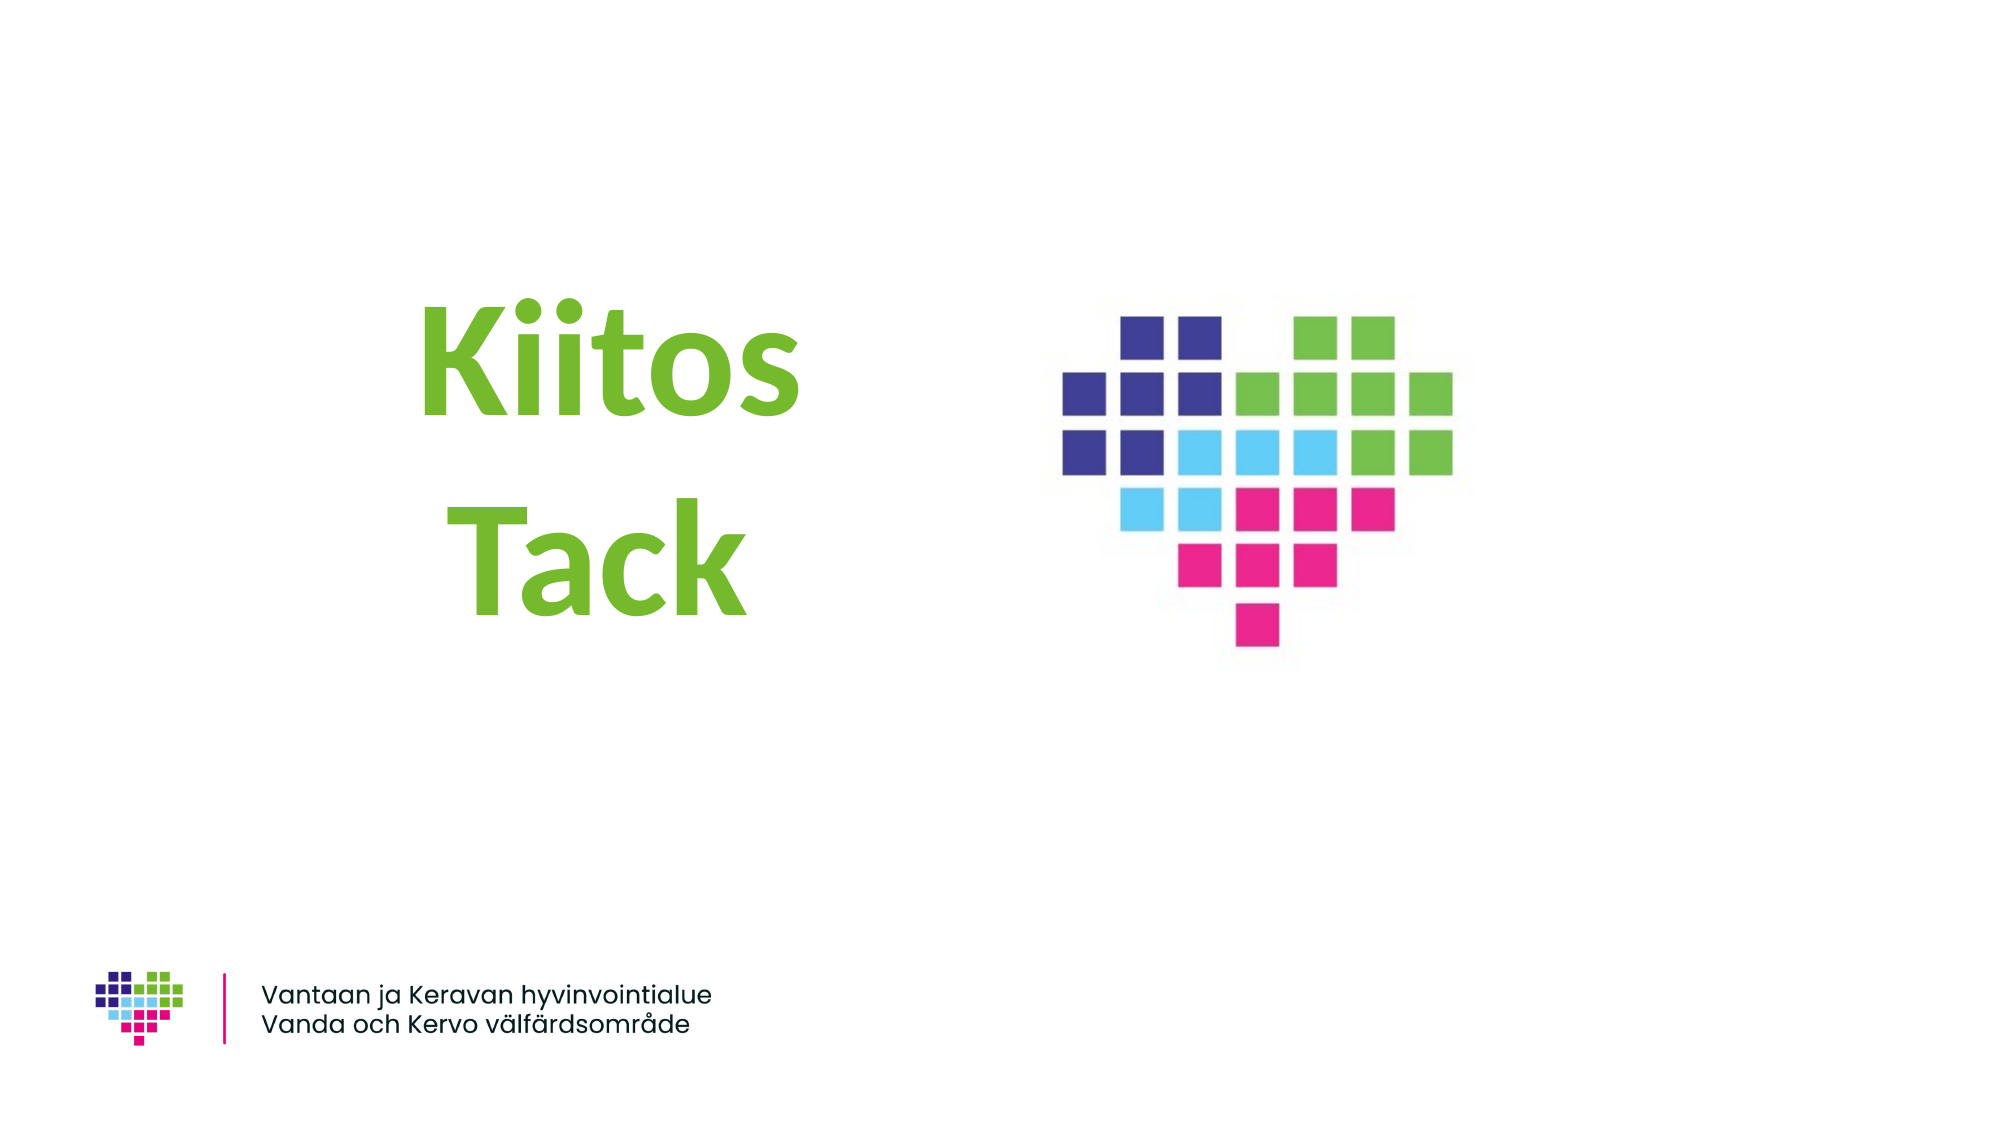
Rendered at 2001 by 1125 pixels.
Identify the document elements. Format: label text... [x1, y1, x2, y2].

text_box Kiitos Tack [80, 241, 999, 657]
picture [52, 928, 755, 1089]
picture [999, 180, 1509, 722]
